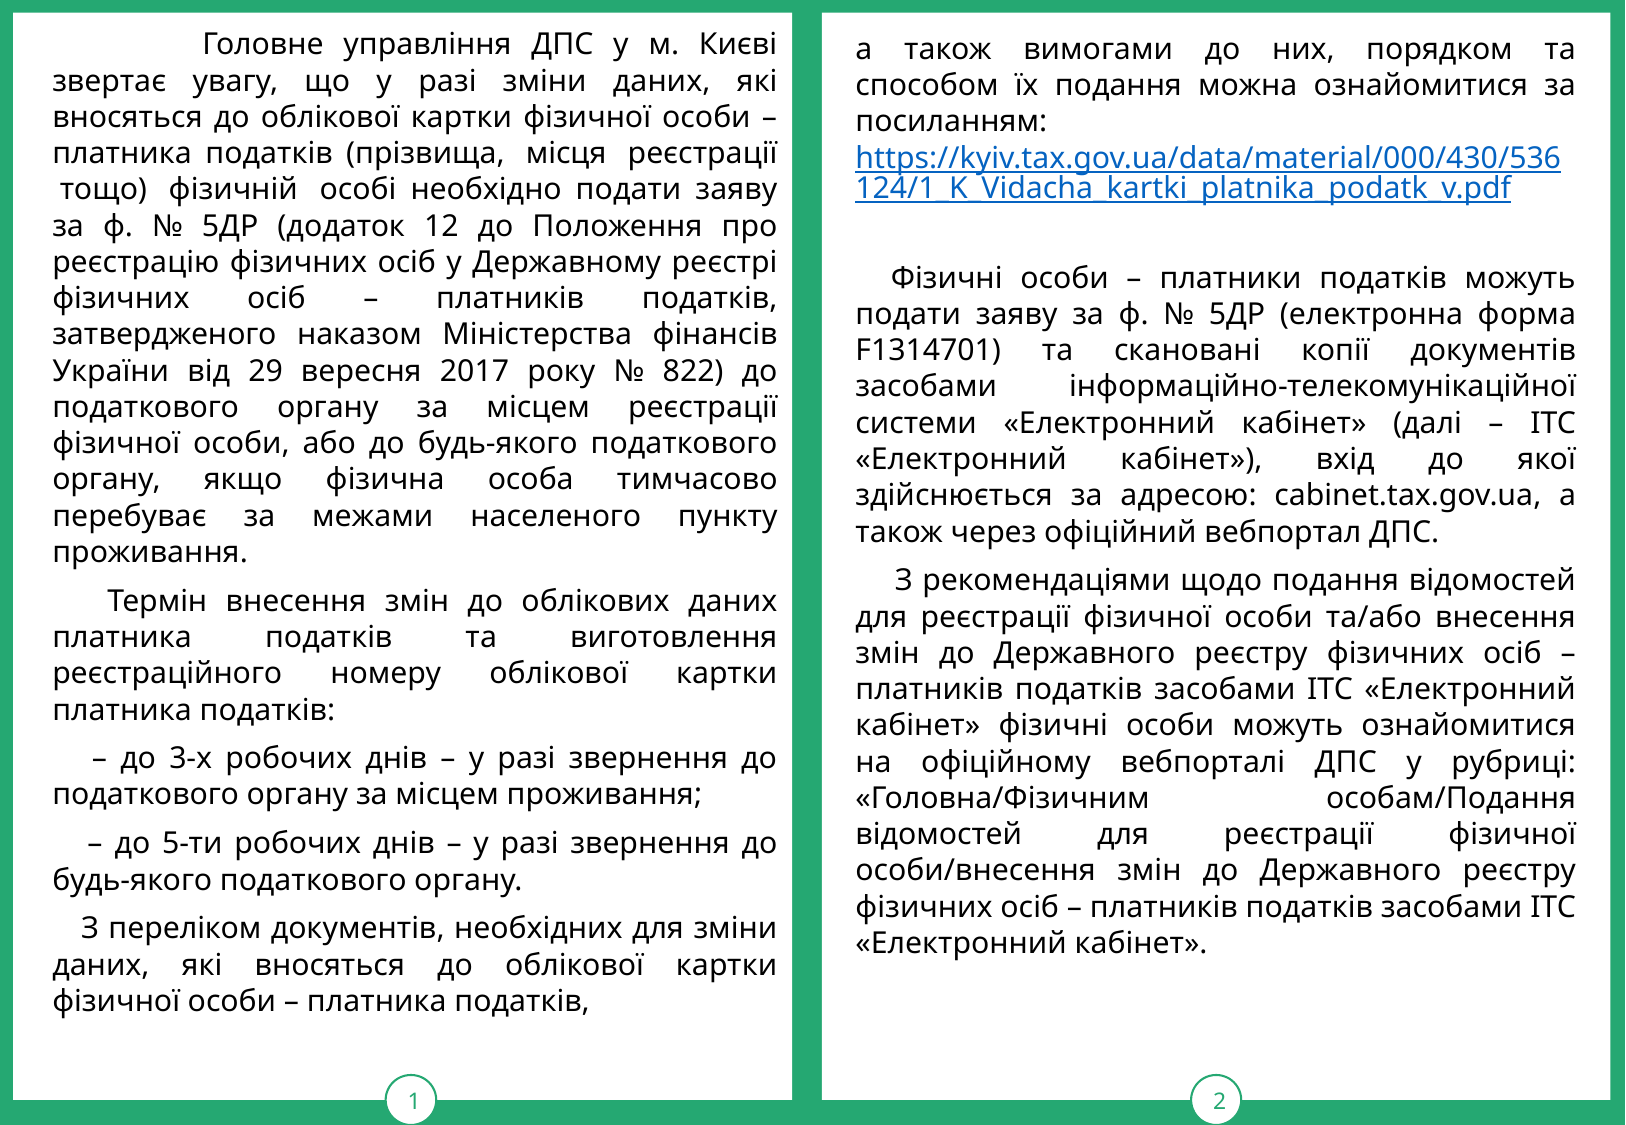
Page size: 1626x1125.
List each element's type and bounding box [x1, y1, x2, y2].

text_box [821, 12, 1611, 1125]
text_box [18, 0, 804, 46]
text_box [13, 12, 793, 1125]
